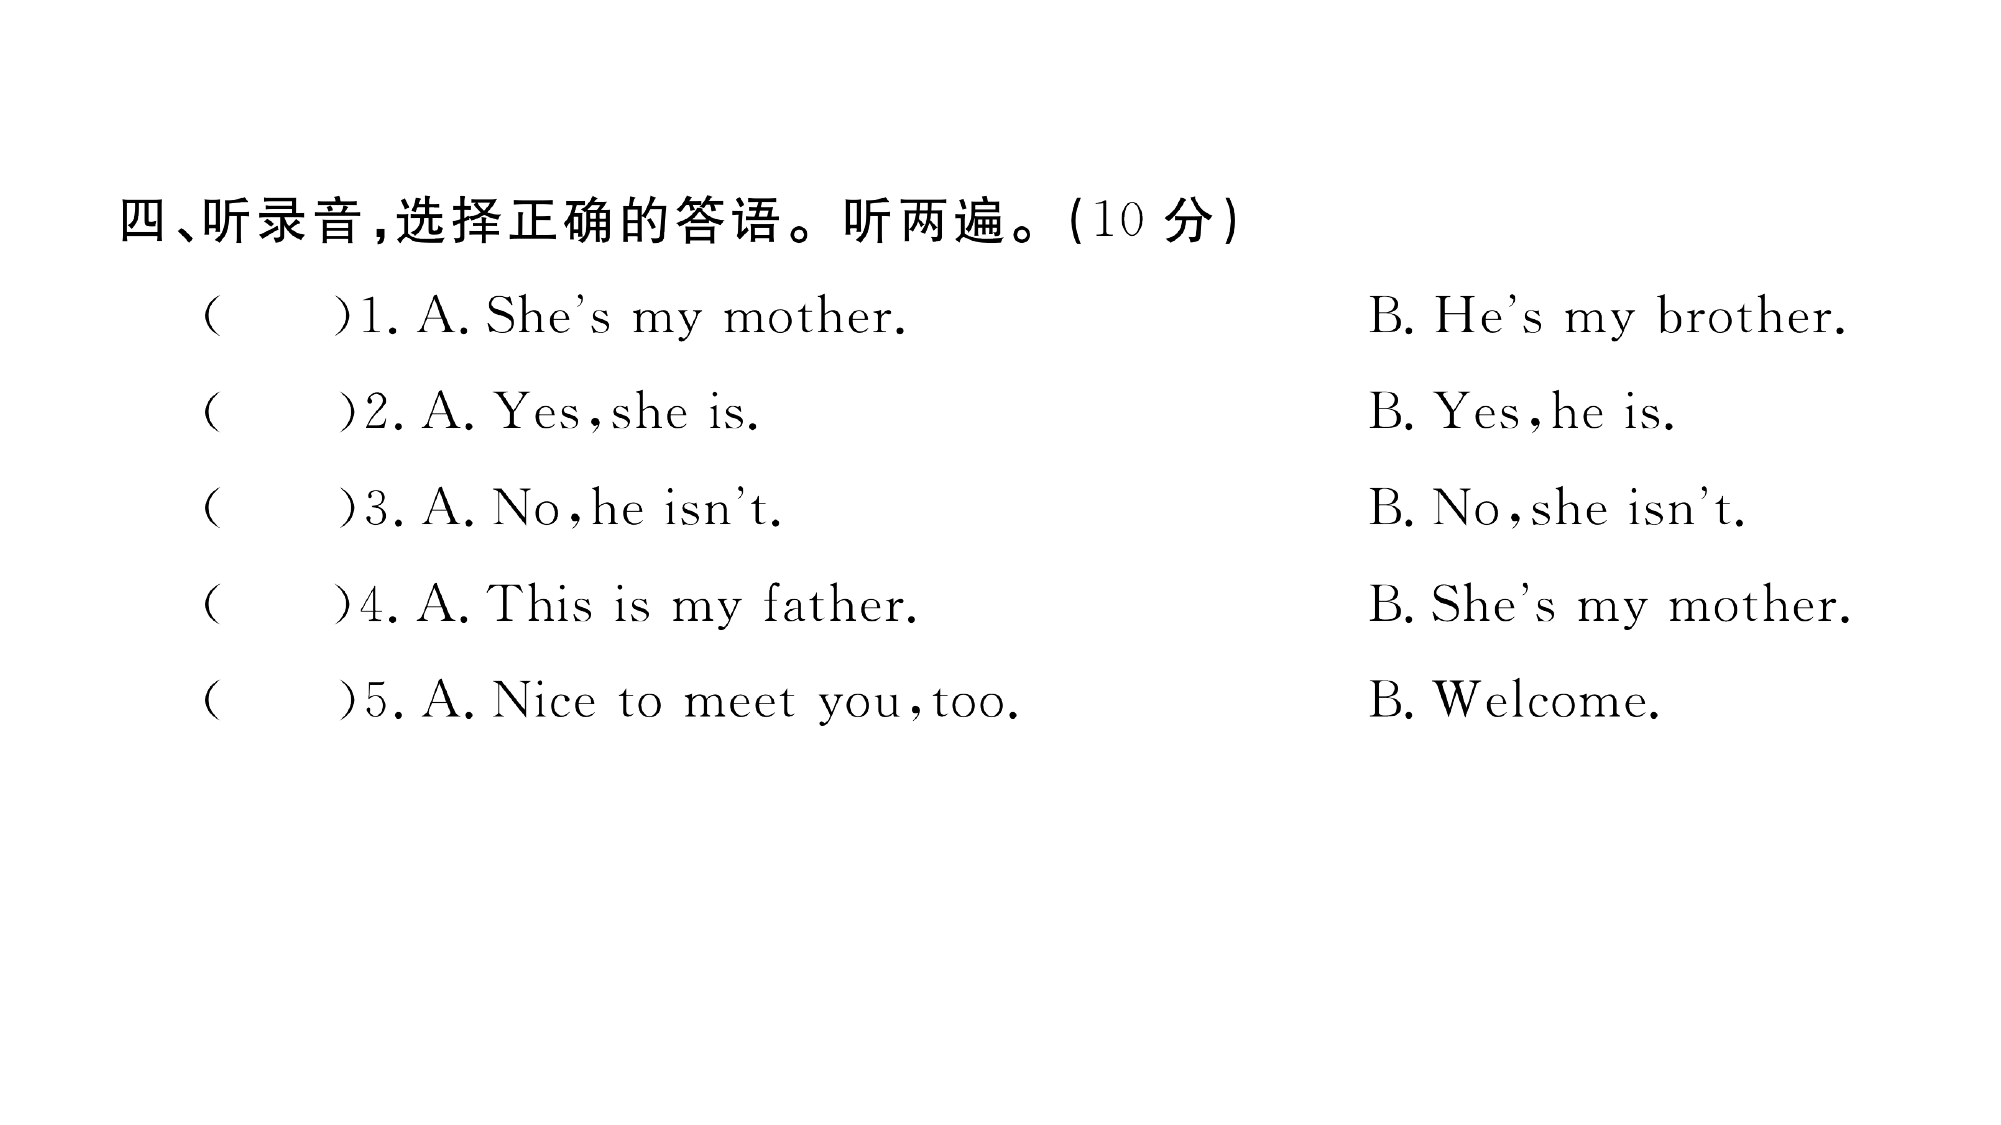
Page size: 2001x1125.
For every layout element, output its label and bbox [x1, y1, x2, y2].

picture [118, 177, 2000, 755]
